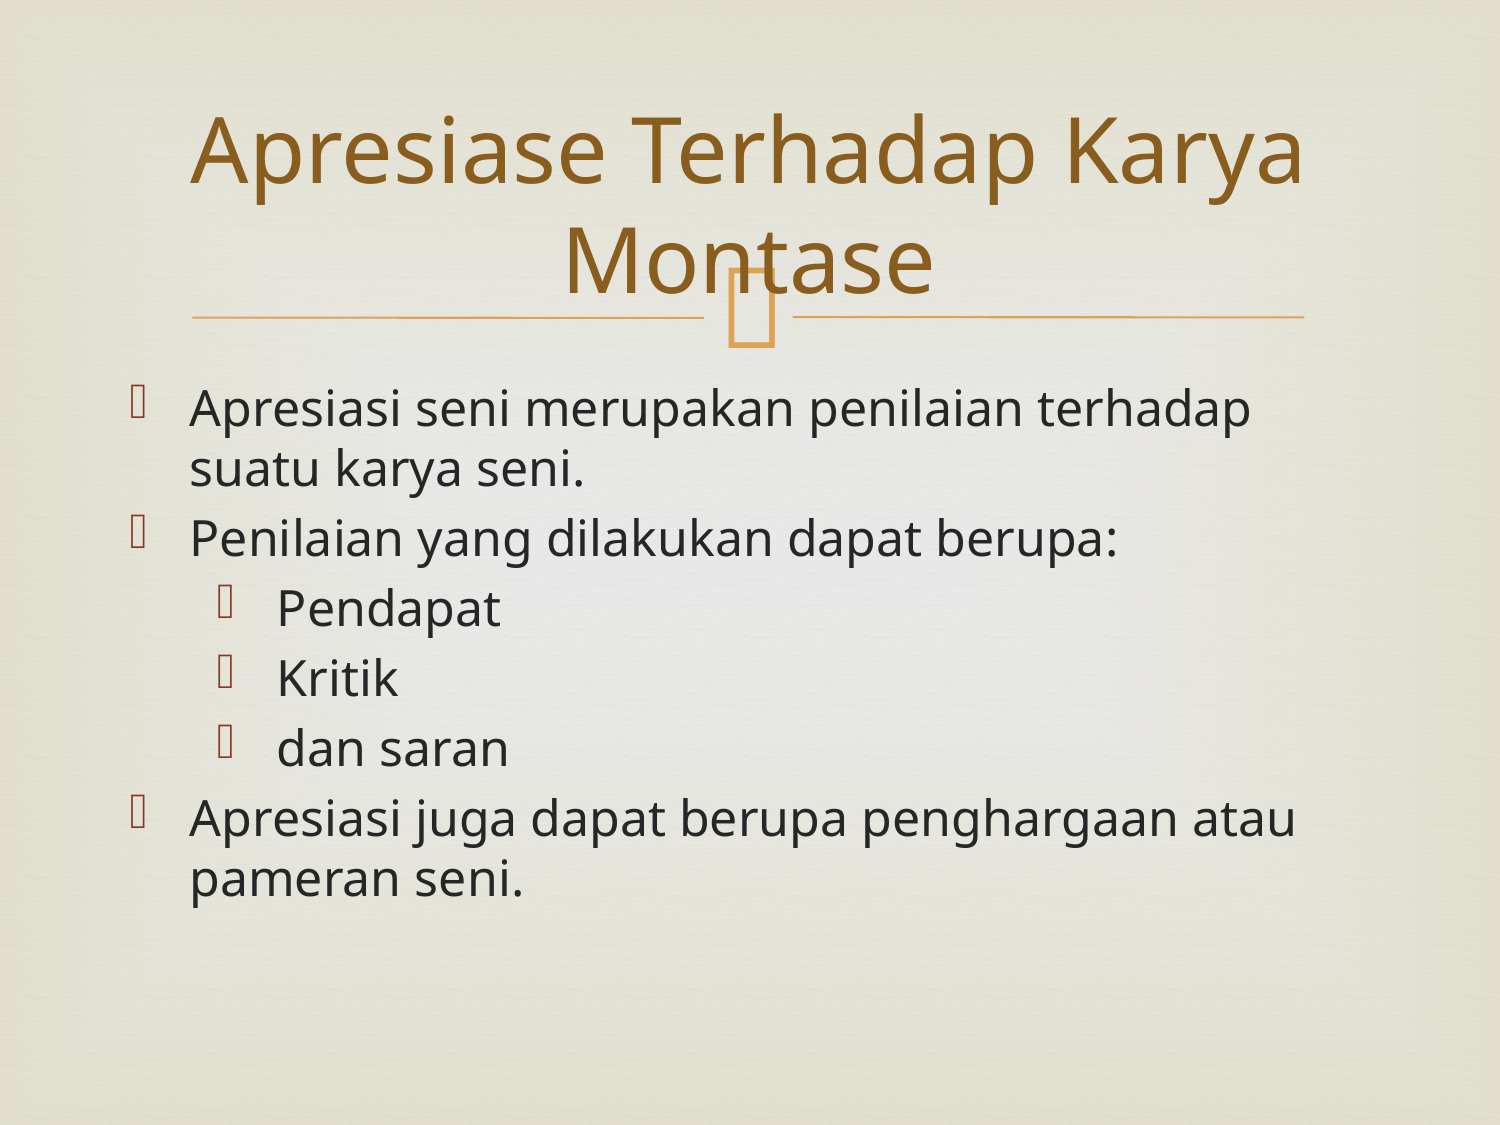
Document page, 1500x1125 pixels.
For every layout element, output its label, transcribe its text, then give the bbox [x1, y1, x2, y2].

list Apresiasi seni merupakan penilaian terhadap suatu karya seni. Penilaian yang dilakukan dapat berupa: Pendapat Kritik dan saran Apresiasi juga dapat berupa penghargaan atau pameran seni. [114, 368, 1386, 1125]
title Apresiase Terhadap Karya Montase [112, 78, 1386, 327]
